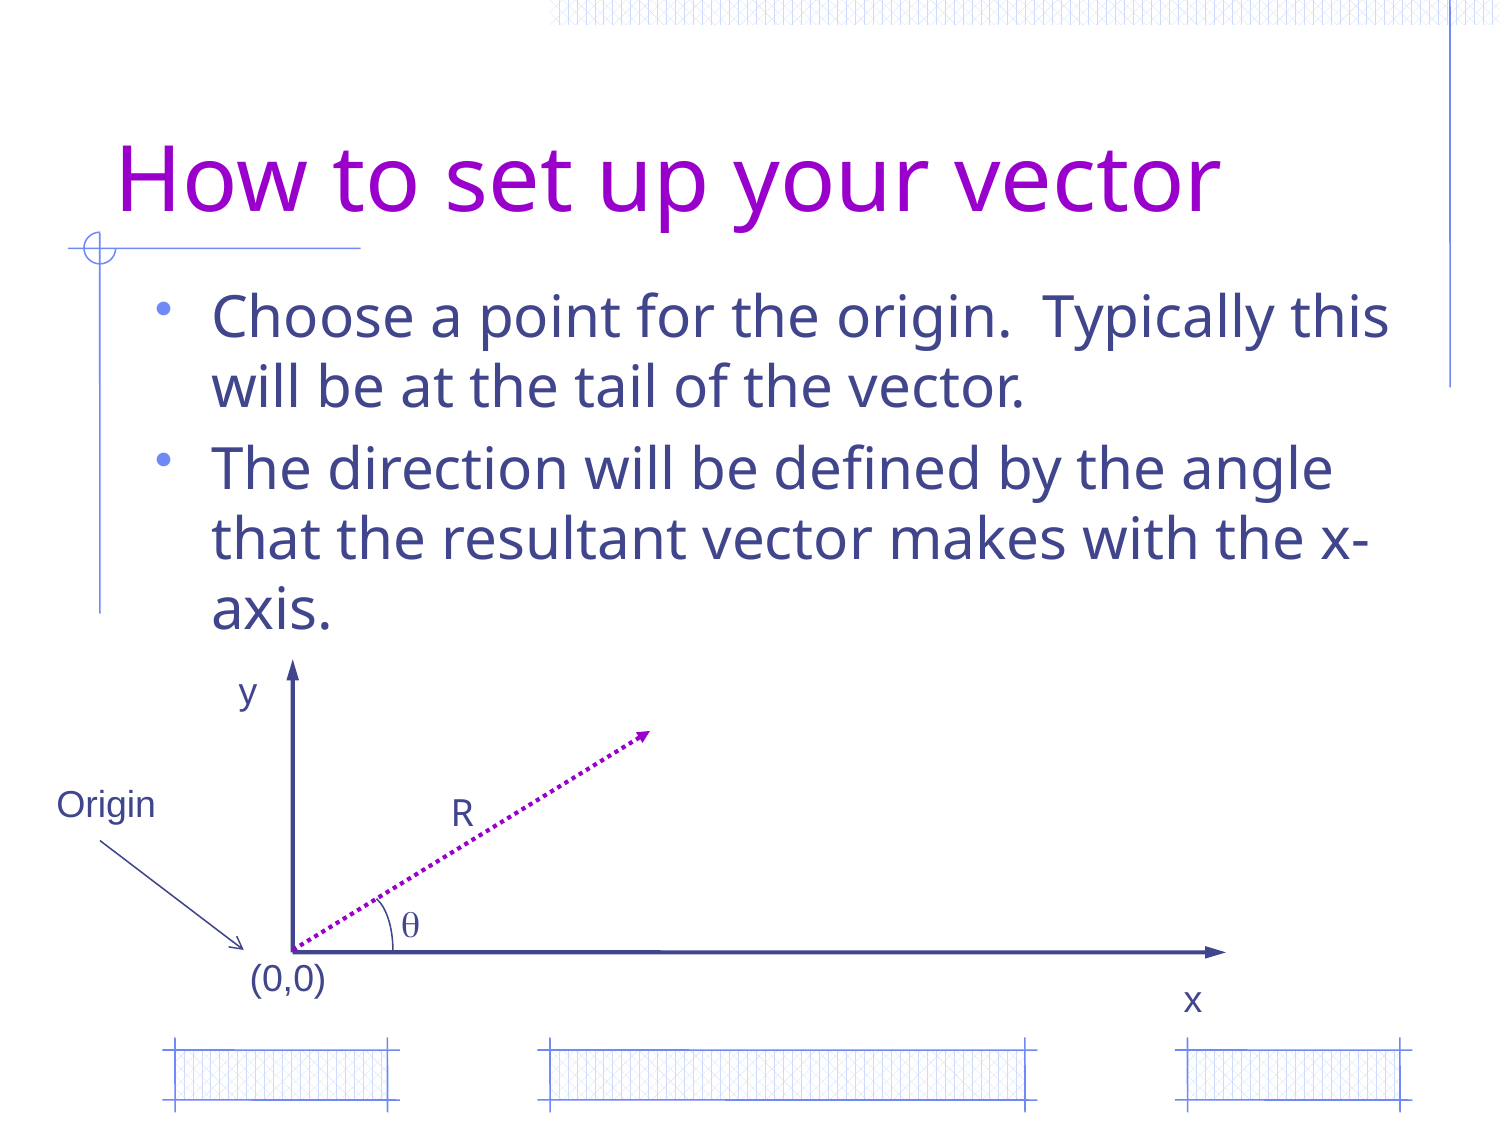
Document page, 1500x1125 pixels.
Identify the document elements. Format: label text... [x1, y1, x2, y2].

title How to set up your vector [99, 50, 1375, 238]
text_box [292, 730, 651, 951]
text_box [223, 659, 293, 953]
list Choose a point for the origin. Typically this will be at the tail of the vector. The direction will be defined by the angle that the resultant vector makes with the x-axis. [139, 272, 1415, 660]
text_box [40, 772, 244, 951]
text_box (0,0) [234, 961, 287, 1007]
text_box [292, 951, 1227, 1028]
